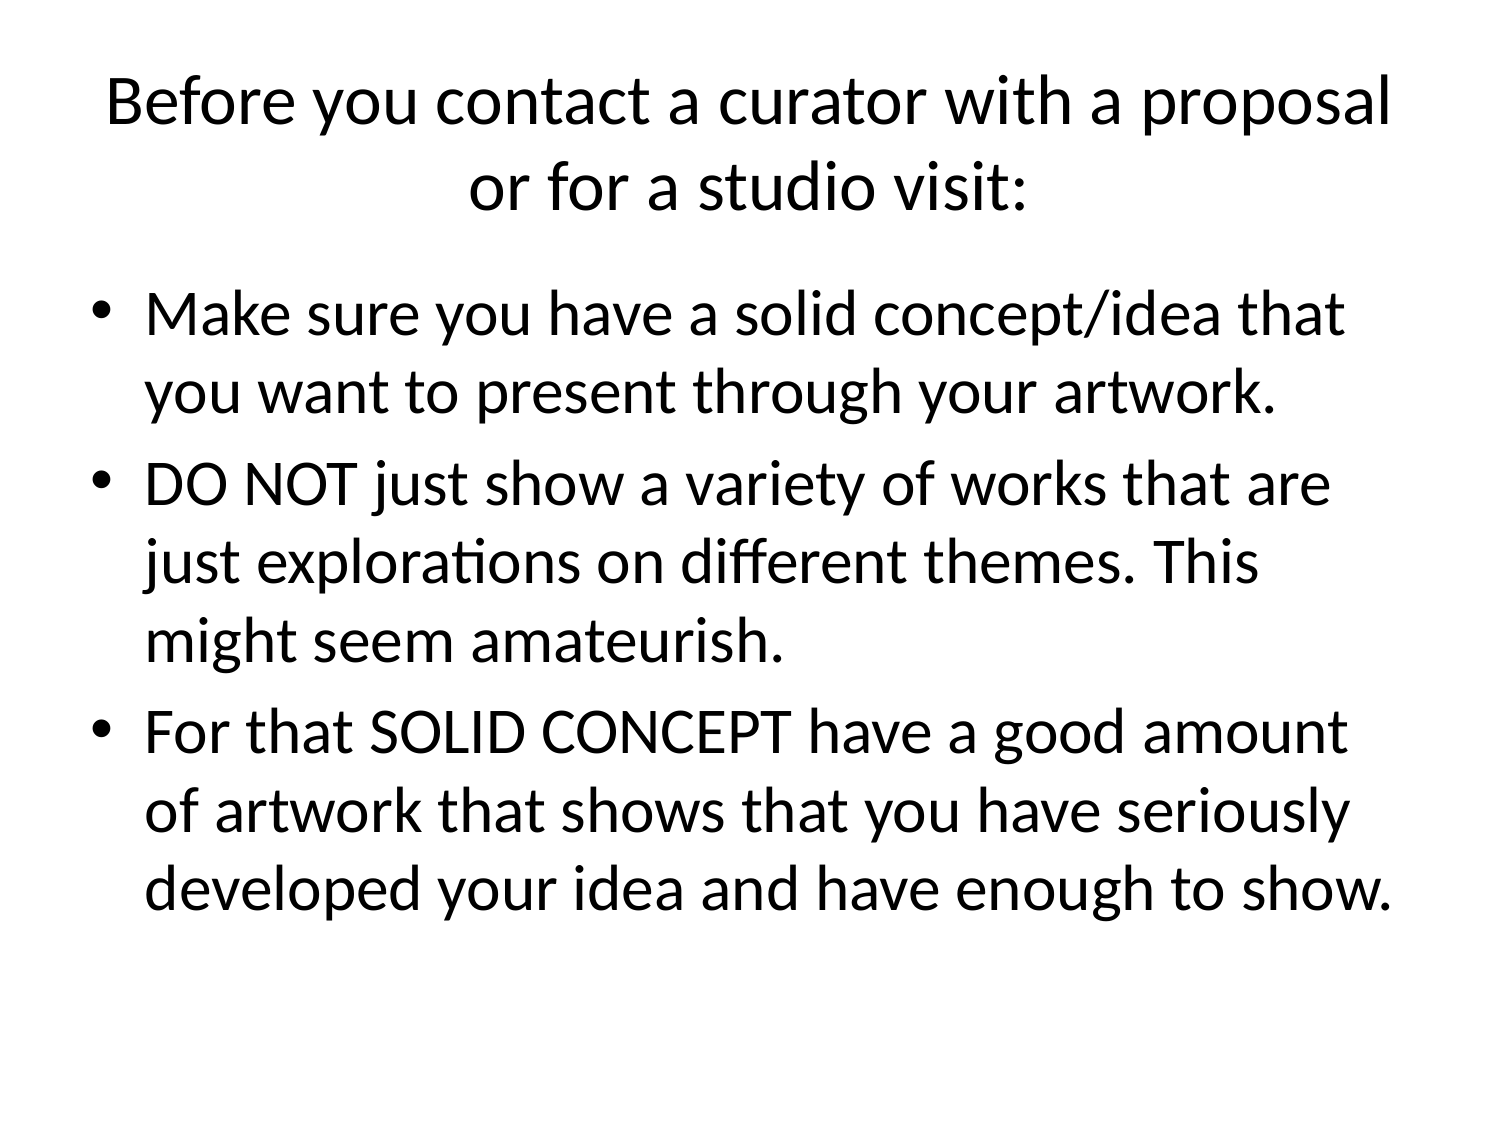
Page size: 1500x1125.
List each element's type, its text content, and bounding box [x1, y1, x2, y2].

title Before you contact a curator with a proposal or for a studio visit: [75, 45, 1425, 233]
list Make sure you have a solid concept/idea that you want to present through your artwork. DO NOT just show a variety of works that are just explorations on different themes. This might seem amateurish. For that SOLID CONCEPT have a good amount of artwork that shows that you have seriously developed your idea and have enough to show. [75, 262, 1425, 1005]
